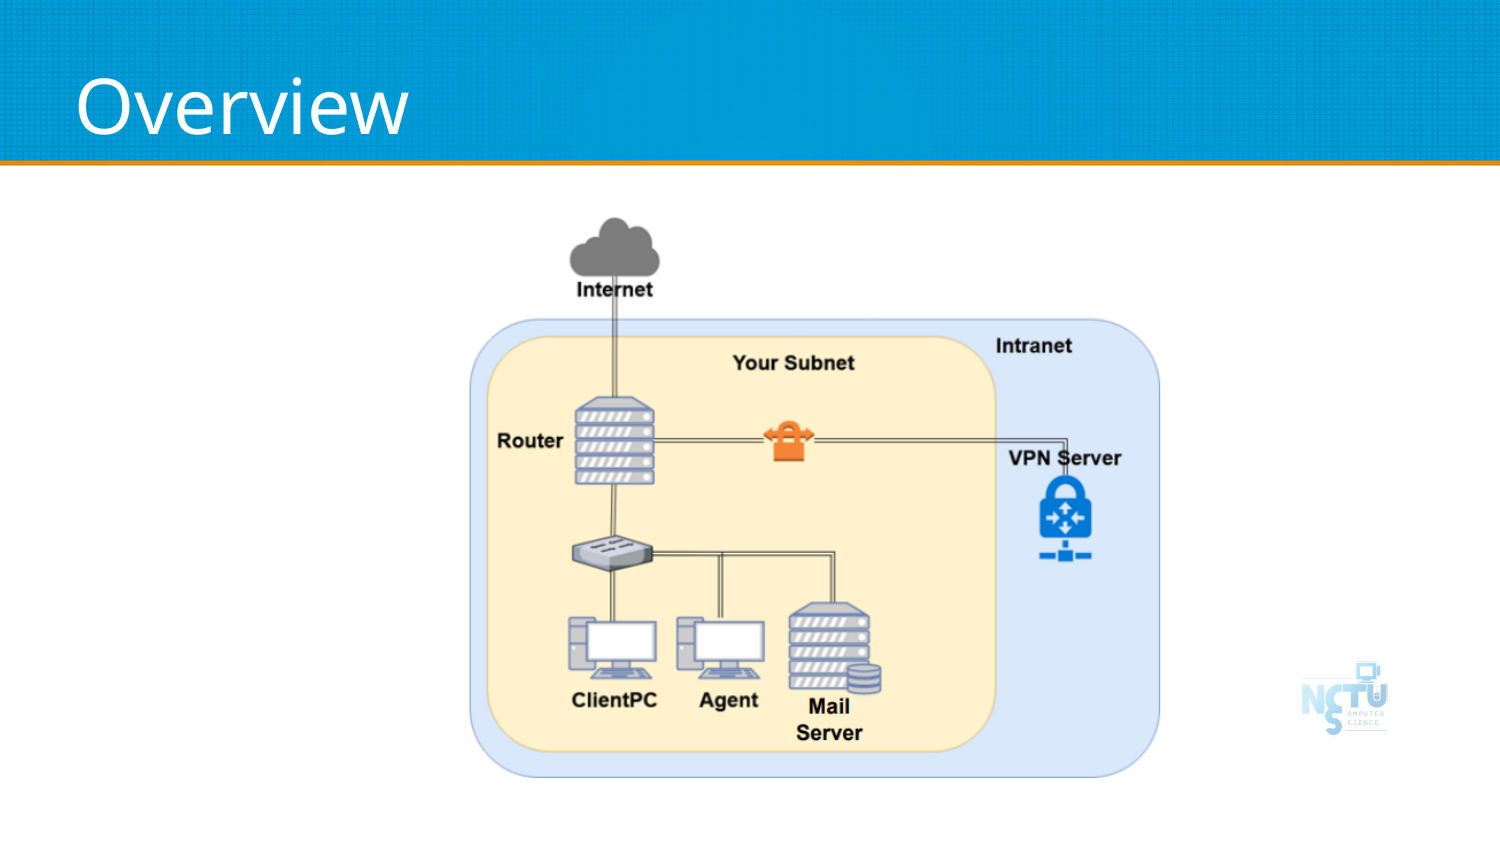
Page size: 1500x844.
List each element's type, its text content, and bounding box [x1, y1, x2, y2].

title Overview [74, 33, 1425, 175]
picture [0, 161, 1500, 844]
